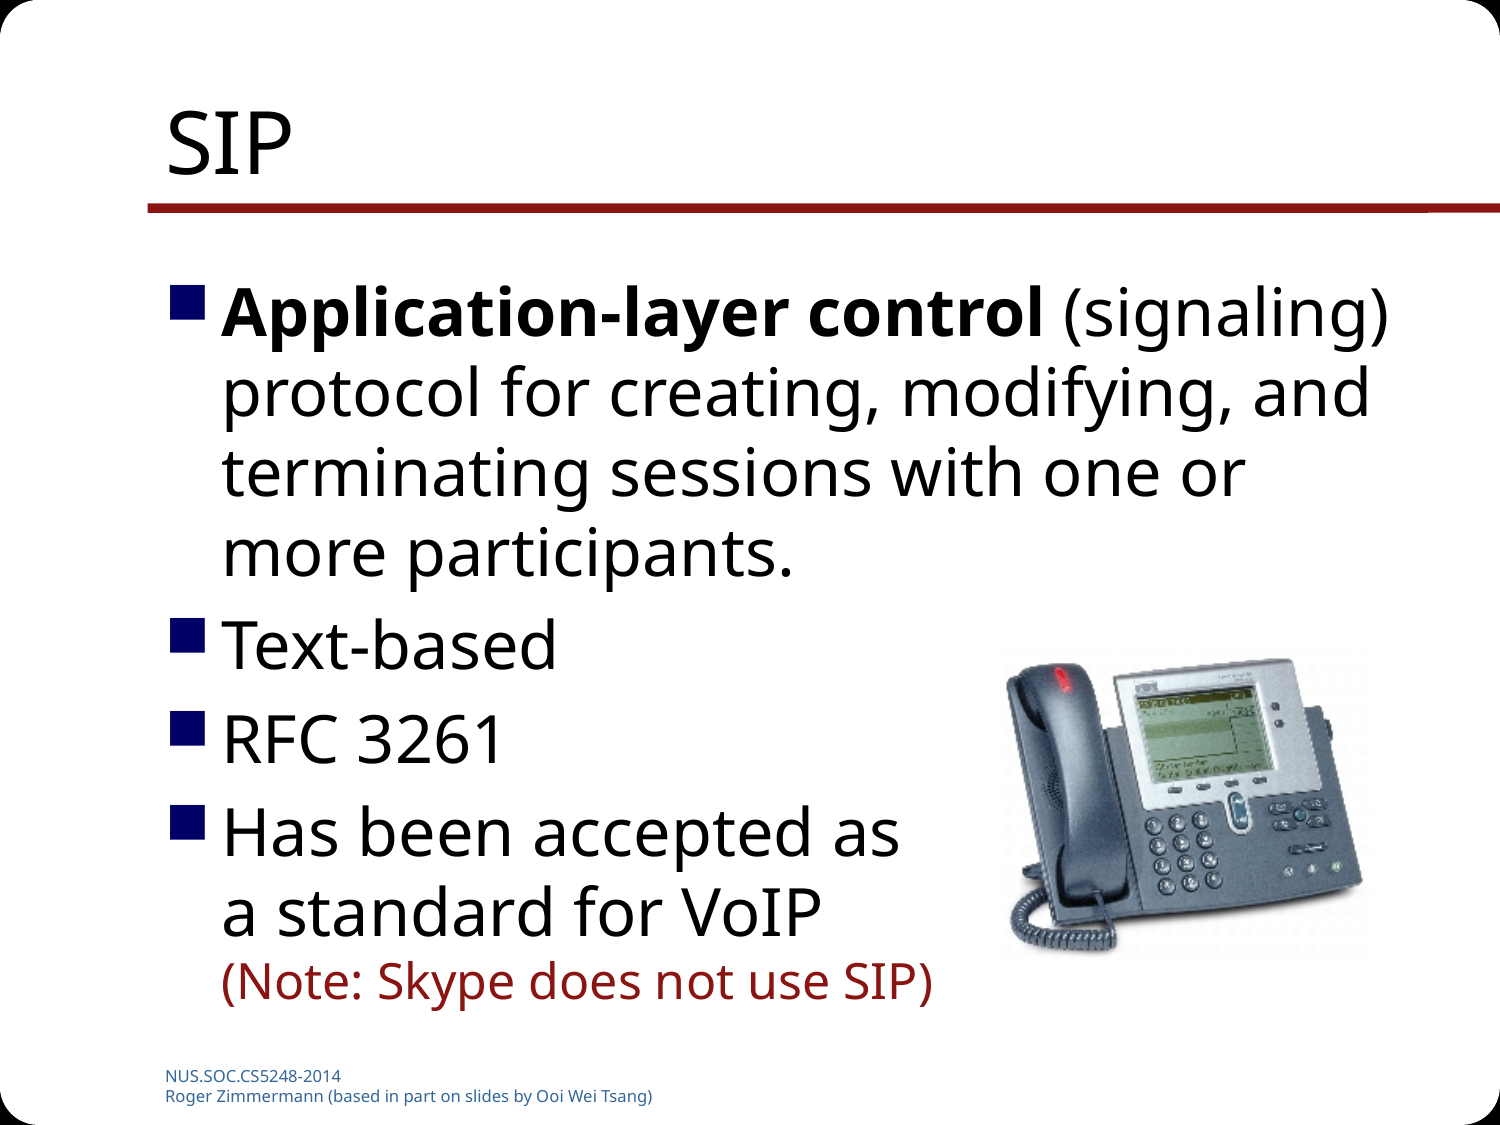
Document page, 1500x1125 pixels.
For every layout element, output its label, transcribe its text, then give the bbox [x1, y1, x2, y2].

picture [999, 651, 1377, 963]
slide_number NUS.SOC.CS5248-2014 Roger Zimmermann (based in part on slides by Ooi Wei Tsang) [149, 1063, 549, 1101]
list Application-layer control (signaling) protocol for creating, modifying, and terminating sessions with one or more participants. Text-based RFC 3261 Has been accepted as a standard for VoIP (Note: Skype does not use SIP) [149, 262, 1426, 1063]
title SIP [149, 45, 1426, 234]
footer [549, 1063, 1038, 1101]
